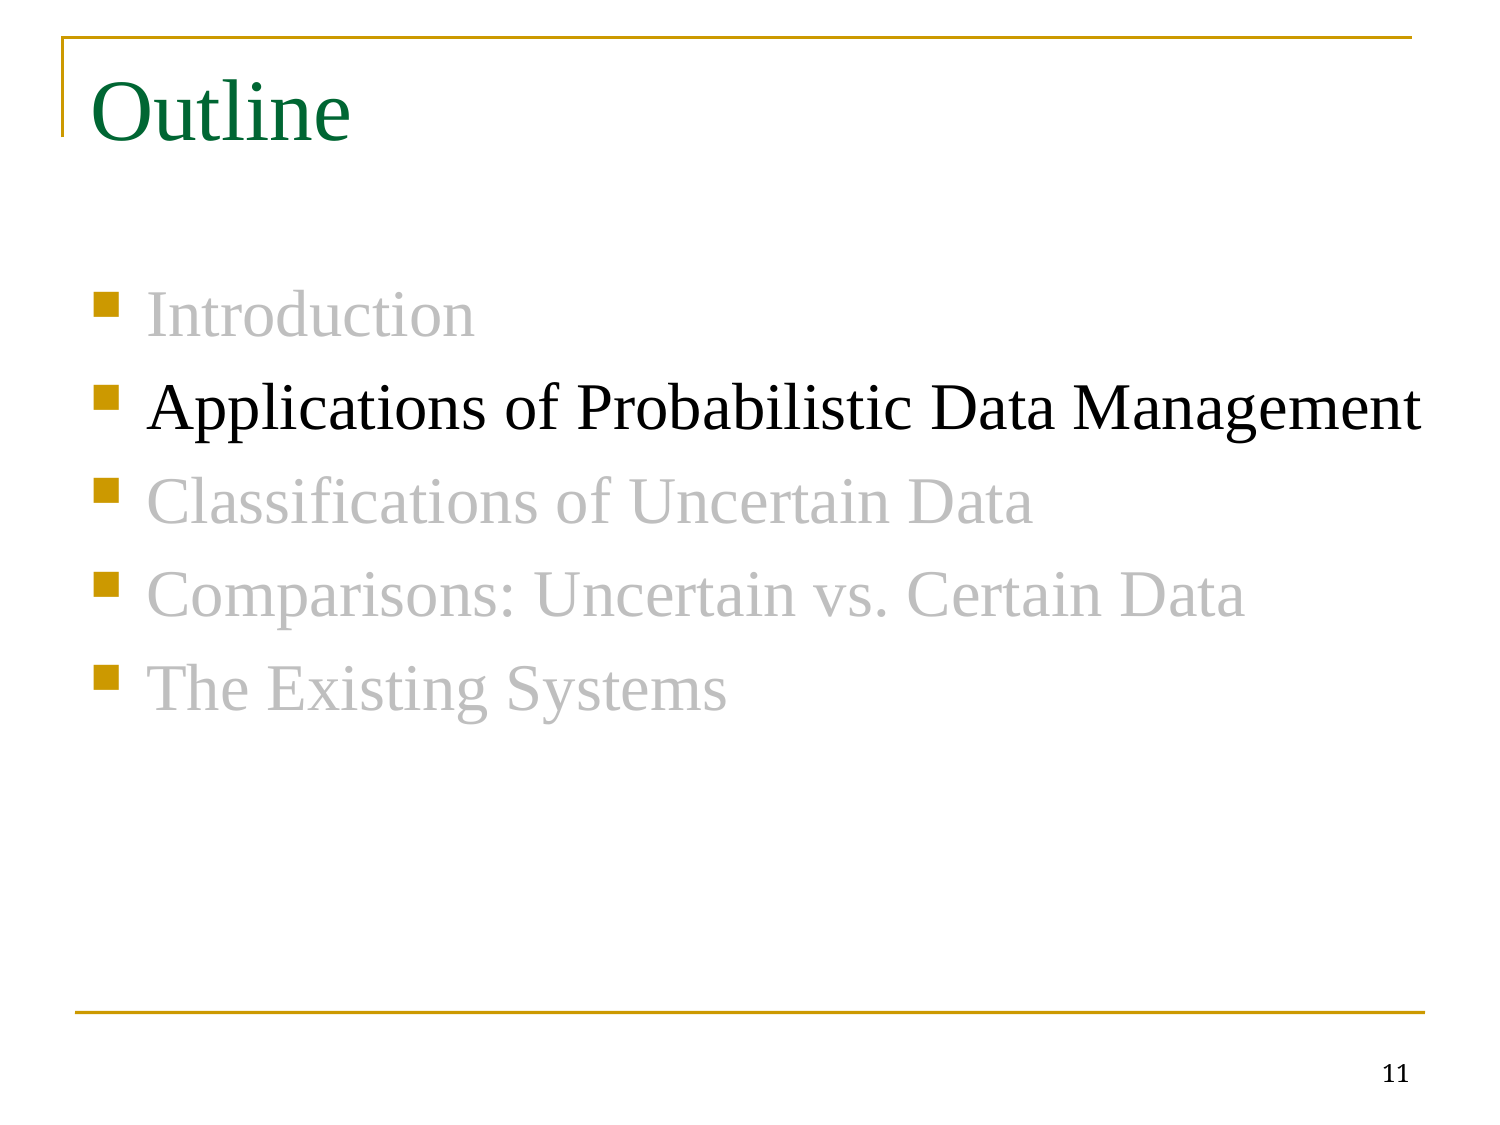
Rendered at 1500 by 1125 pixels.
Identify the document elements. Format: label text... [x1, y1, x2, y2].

slide_number 11 [1074, 1024, 1425, 1100]
list Introduction Applications of Probabilistic Data Management Classifications of Uncertain Data Comparisons: Uncertain vs. Certain Data The Existing Systems [75, 262, 1450, 1006]
title Outline [75, 45, 1425, 233]
